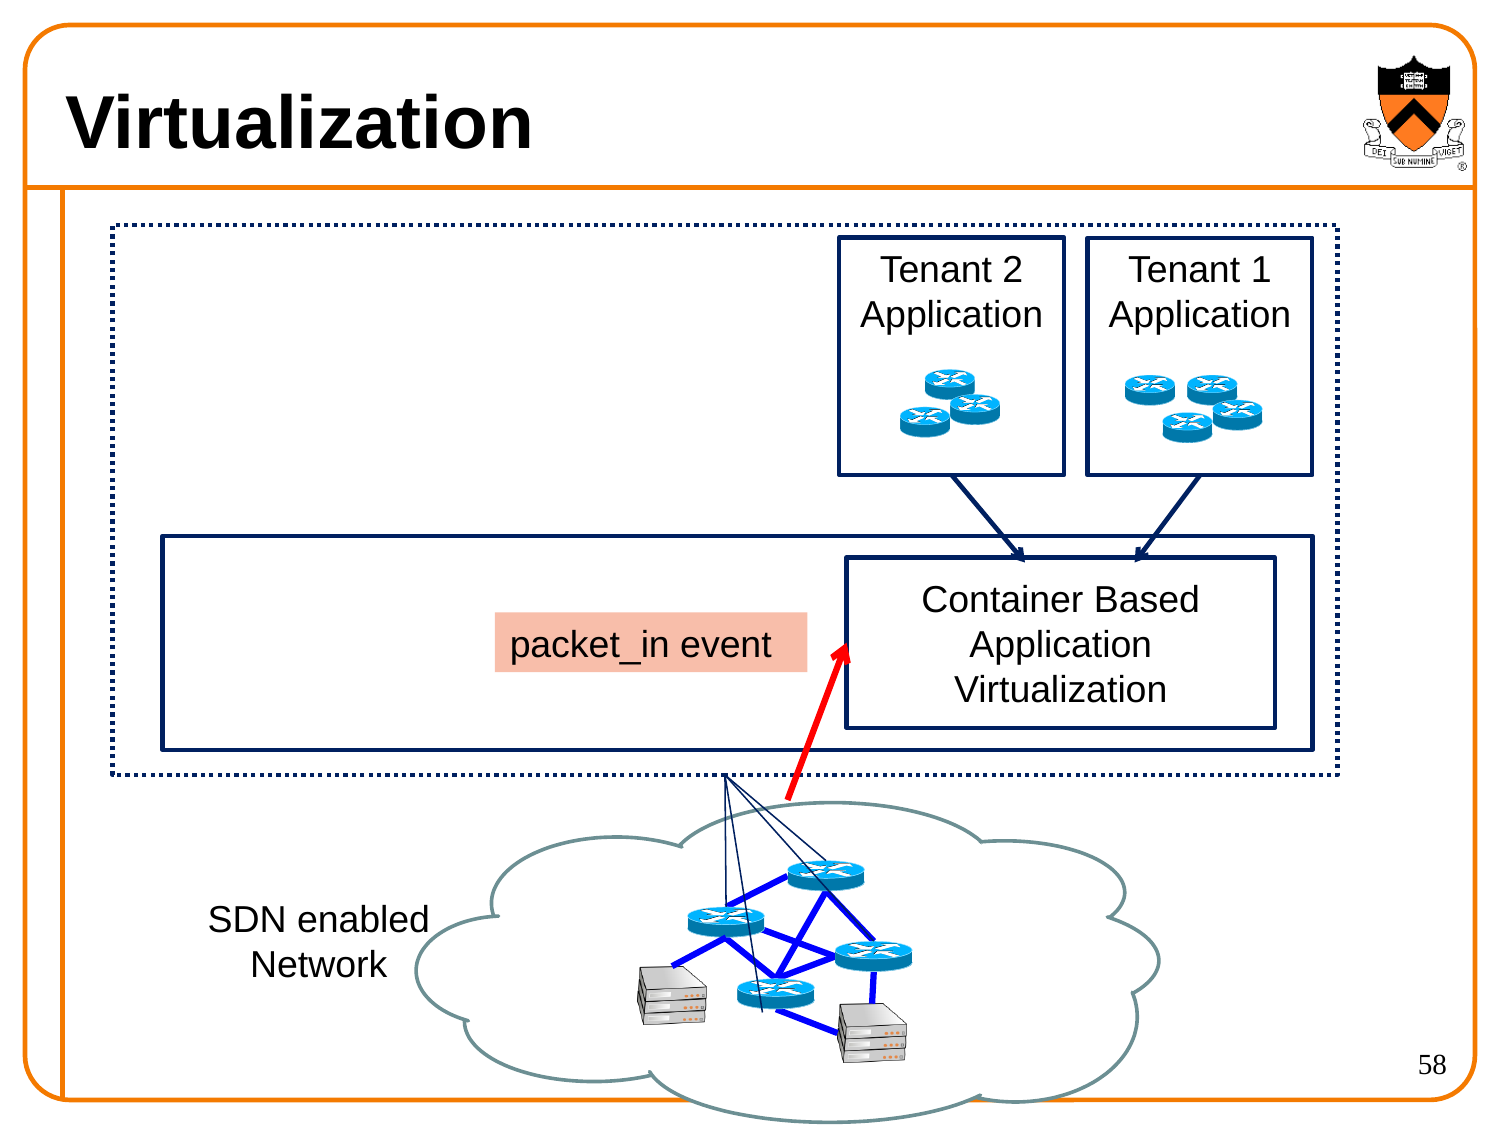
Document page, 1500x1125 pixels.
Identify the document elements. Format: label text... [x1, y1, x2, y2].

picture [1215, 386, 1227, 391]
picture [951, 417, 1001, 426]
picture [1222, 402, 1236, 416]
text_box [1183, 377, 1190, 412]
picture [877, 952, 897, 957]
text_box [766, 951, 829, 961]
picture [1240, 423, 1263, 431]
picture [960, 405, 971, 410]
picture [958, 369, 976, 394]
picture [1361, 52, 1467, 171]
picture [899, 392, 951, 438]
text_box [766, 970, 777, 977]
picture [1187, 399, 1209, 406]
text_box [110, 223, 1340, 777]
picture [1237, 398, 1263, 408]
picture [777, 961, 815, 989]
picture [936, 373, 948, 377]
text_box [671, 937, 719, 967]
text_box Tenant 1 Application [1085, 236, 1314, 477]
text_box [763, 774, 875, 942]
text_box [794, 970, 817, 980]
picture [1195, 412, 1212, 418]
picture [1152, 386, 1165, 391]
text_box packet_in event [494, 612, 808, 673]
picture [978, 398, 990, 402]
text_box SDN enabled Network [112, 887, 407, 993]
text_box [724, 774, 763, 1013]
picture [412, 799, 1163, 1125]
picture [763, 989, 772, 996]
picture [1190, 423, 1203, 428]
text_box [921, 371, 926, 406]
picture [779, 989, 800, 995]
picture [1172, 423, 1184, 428]
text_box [1134, 475, 1201, 563]
title Virtualization [50, 62, 1374, 175]
text_box Tenant 2 Application [837, 235, 1066, 477]
picture [850, 942, 871, 958]
picture [924, 369, 941, 380]
picture [934, 380, 946, 385]
picture [1124, 398, 1147, 406]
picture [1124, 374, 1176, 391]
picture [978, 405, 990, 410]
picture [1153, 398, 1176, 406]
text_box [1171, 380, 1178, 412]
picture [953, 373, 965, 377]
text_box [787, 642, 847, 801]
picture [1240, 411, 1252, 416]
picture [878, 945, 897, 949]
picture [1191, 416, 1202, 420]
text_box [951, 474, 1026, 563]
picture [953, 380, 965, 385]
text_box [794, 1010, 819, 1053]
text_box Container Based Application Virtualization [844, 555, 1277, 730]
slide_number 58 [1312, 1037, 1463, 1101]
picture [1187, 374, 1238, 391]
picture [1213, 425, 1235, 431]
picture [984, 394, 1001, 405]
picture [1162, 435, 1213, 444]
picture [1162, 412, 1179, 419]
picture [961, 398, 973, 402]
picture [1174, 416, 1185, 420]
